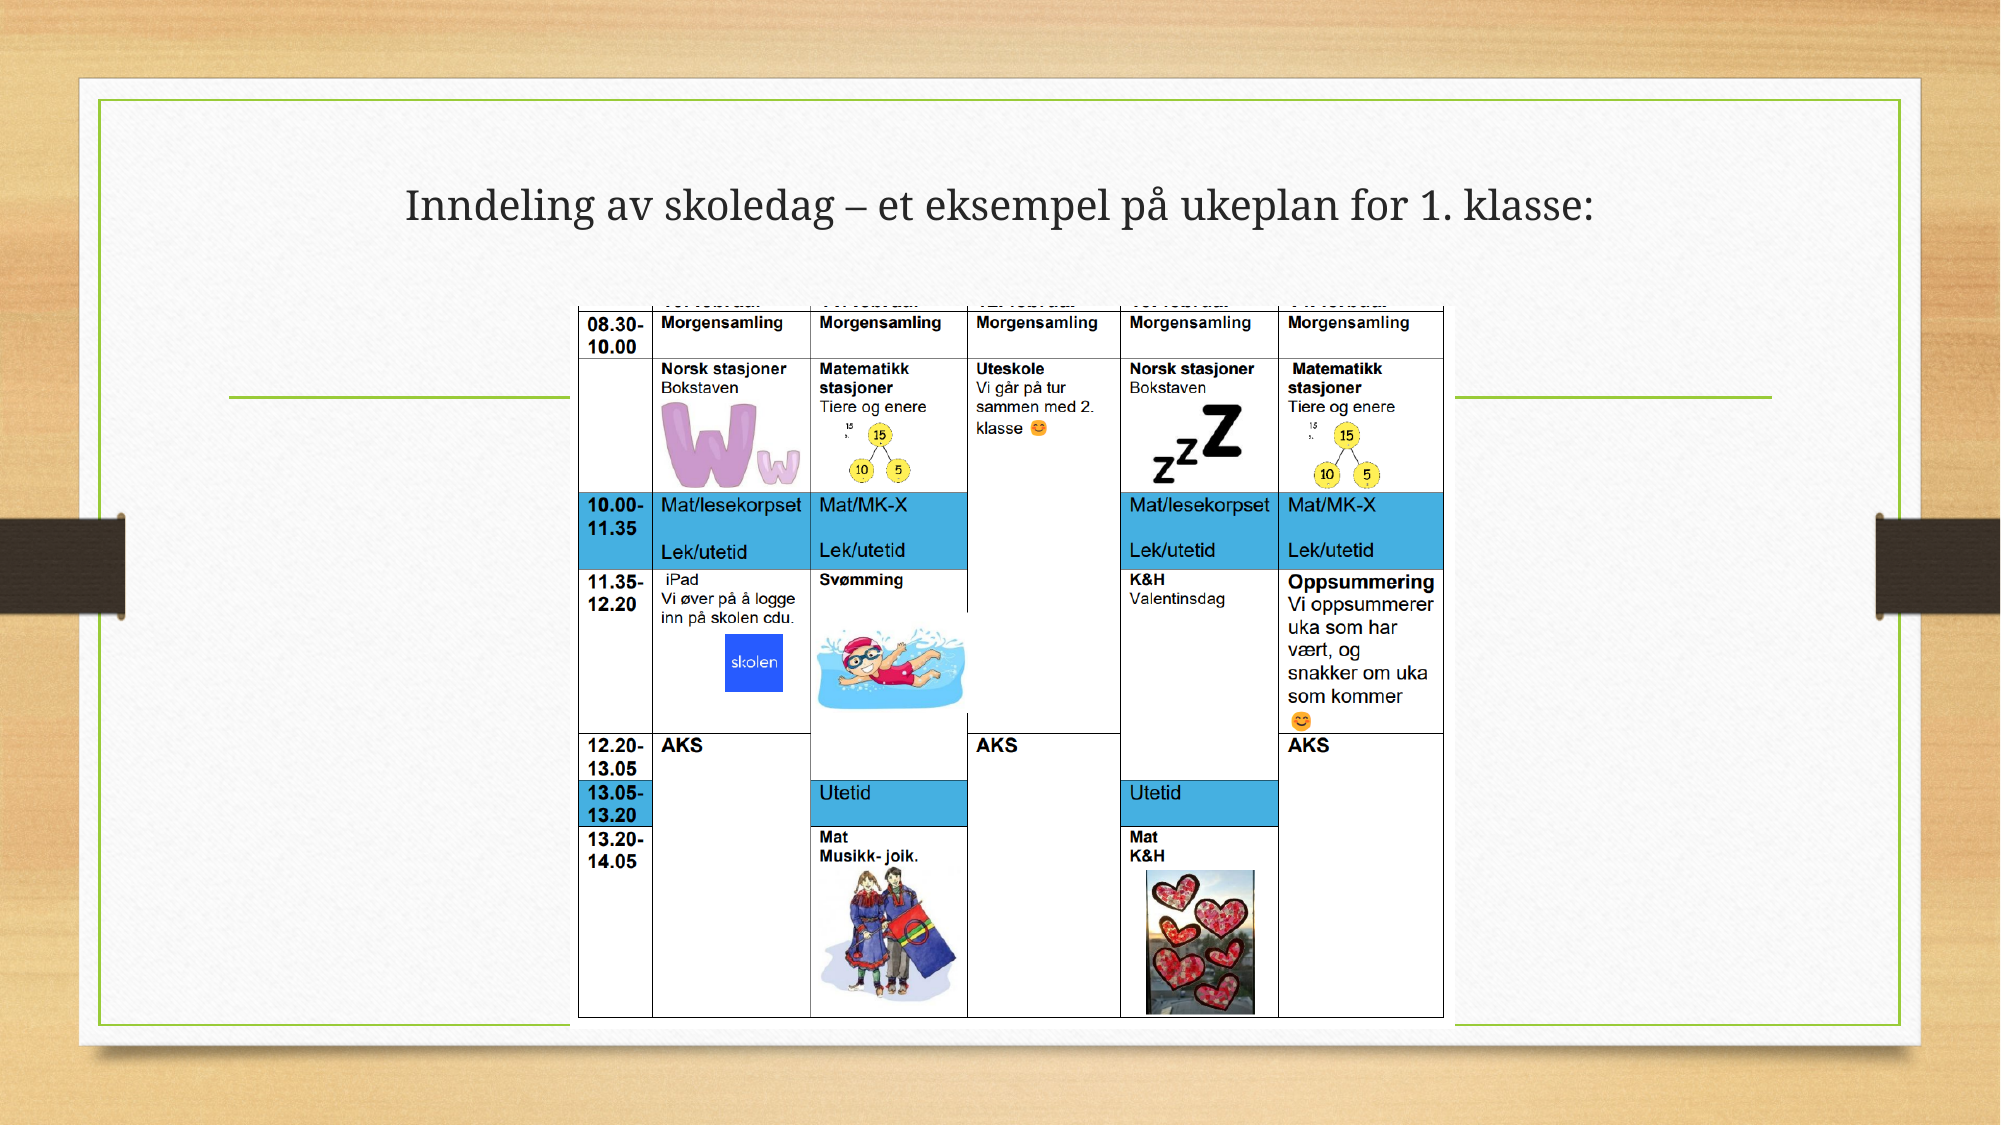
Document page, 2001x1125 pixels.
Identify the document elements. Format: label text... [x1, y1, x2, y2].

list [570, 306, 1455, 1029]
picture [0, 0, 2001, 1125]
title Inndeling av skoledag – et eksempel på ukeplan for 1. klasse: [387, 170, 1613, 238]
